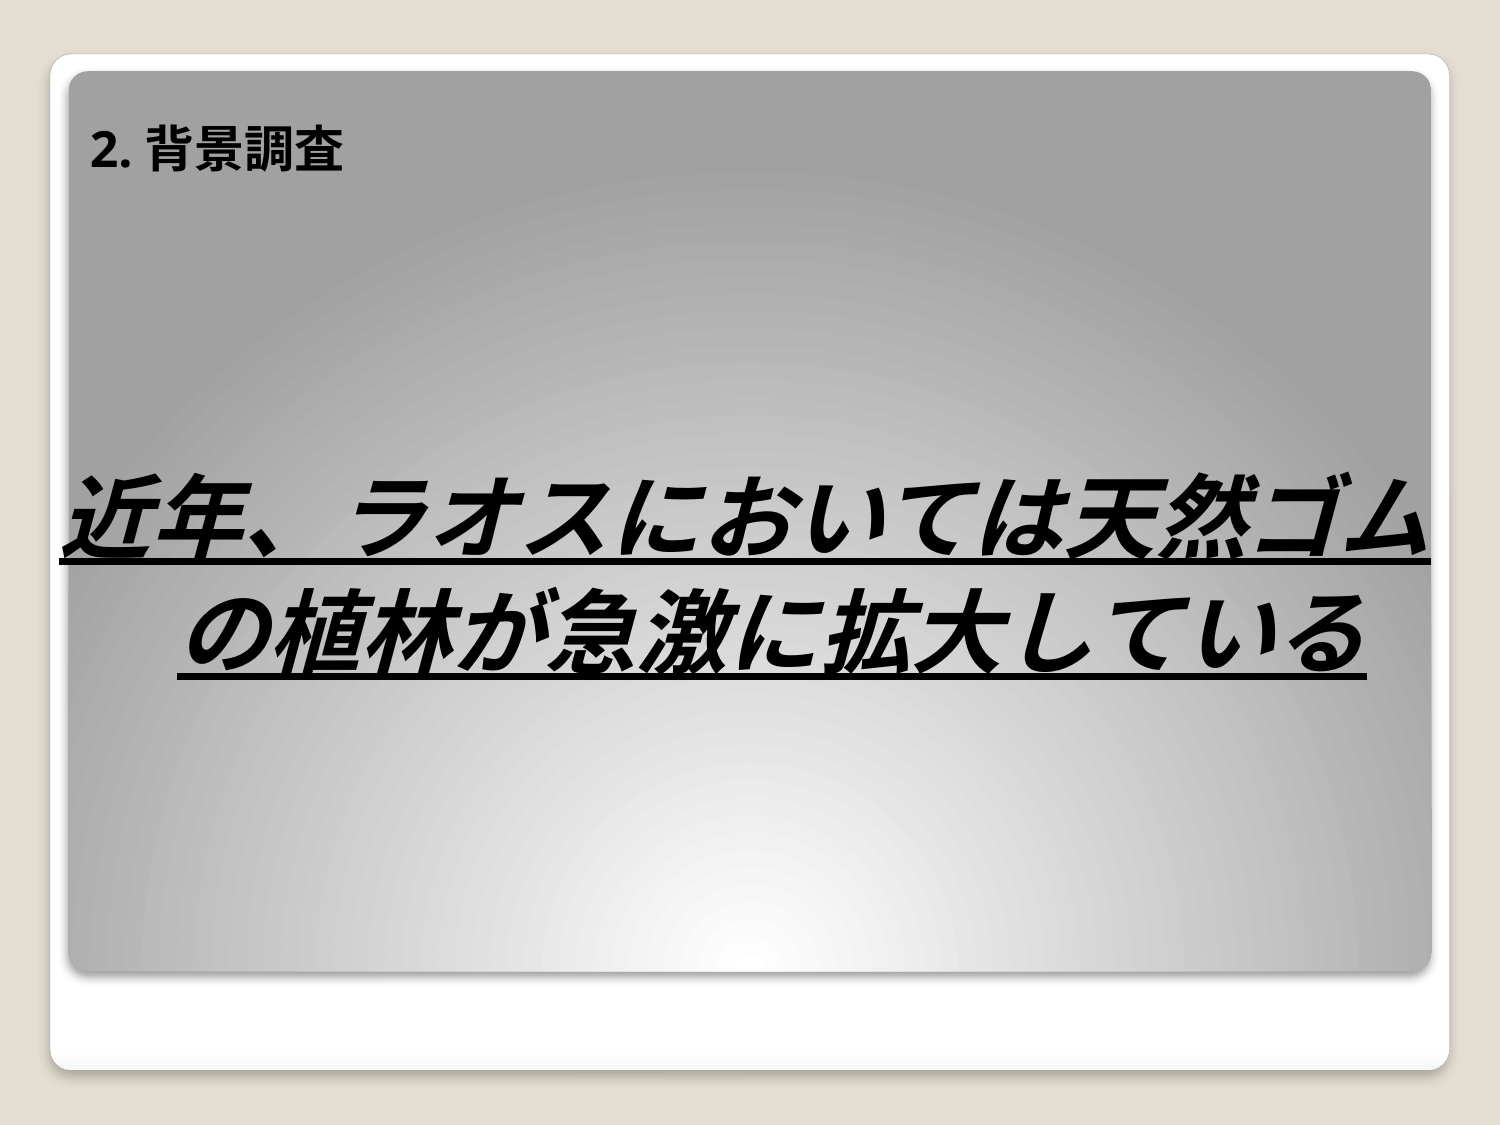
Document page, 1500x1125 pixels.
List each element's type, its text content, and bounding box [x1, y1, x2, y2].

title 2.背景調査 [75, 45, 1300, 185]
list 近年、ラオスにおいては天然ゴム の植林が急激に拡大している [29, 444, 1500, 1062]
